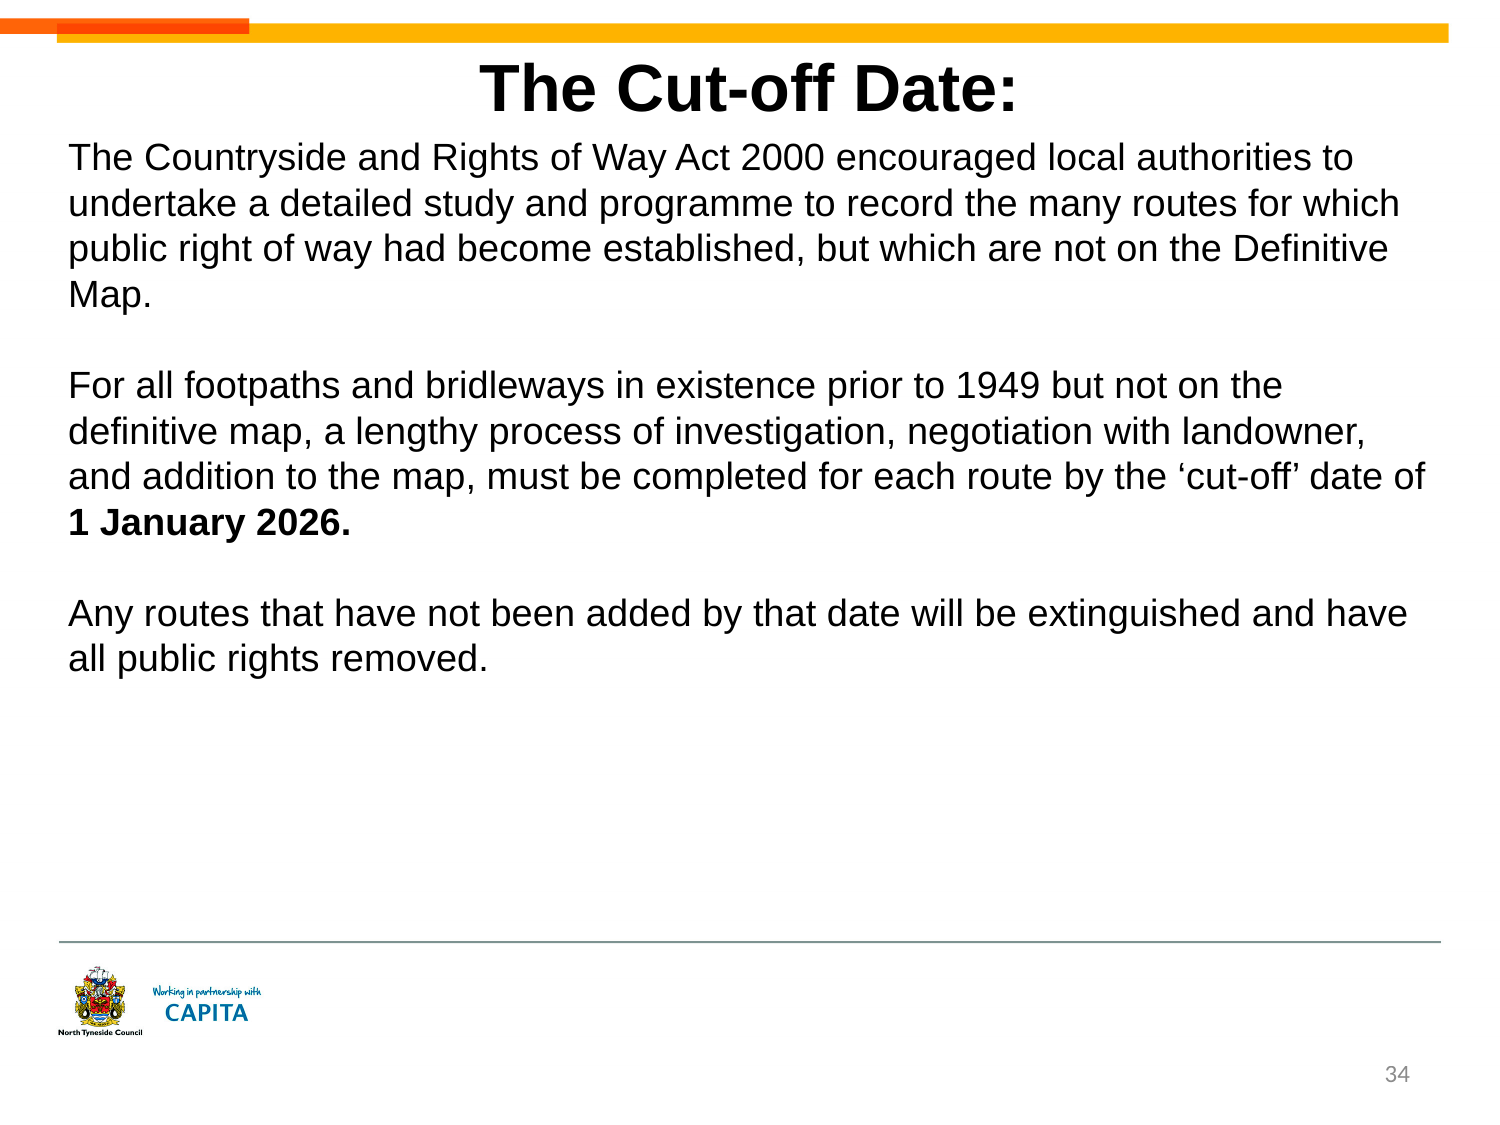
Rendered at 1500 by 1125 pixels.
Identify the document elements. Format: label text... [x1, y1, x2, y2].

picture [0, 0, 1500, 1066]
slide_number 34 [1074, 1073, 1425, 1103]
